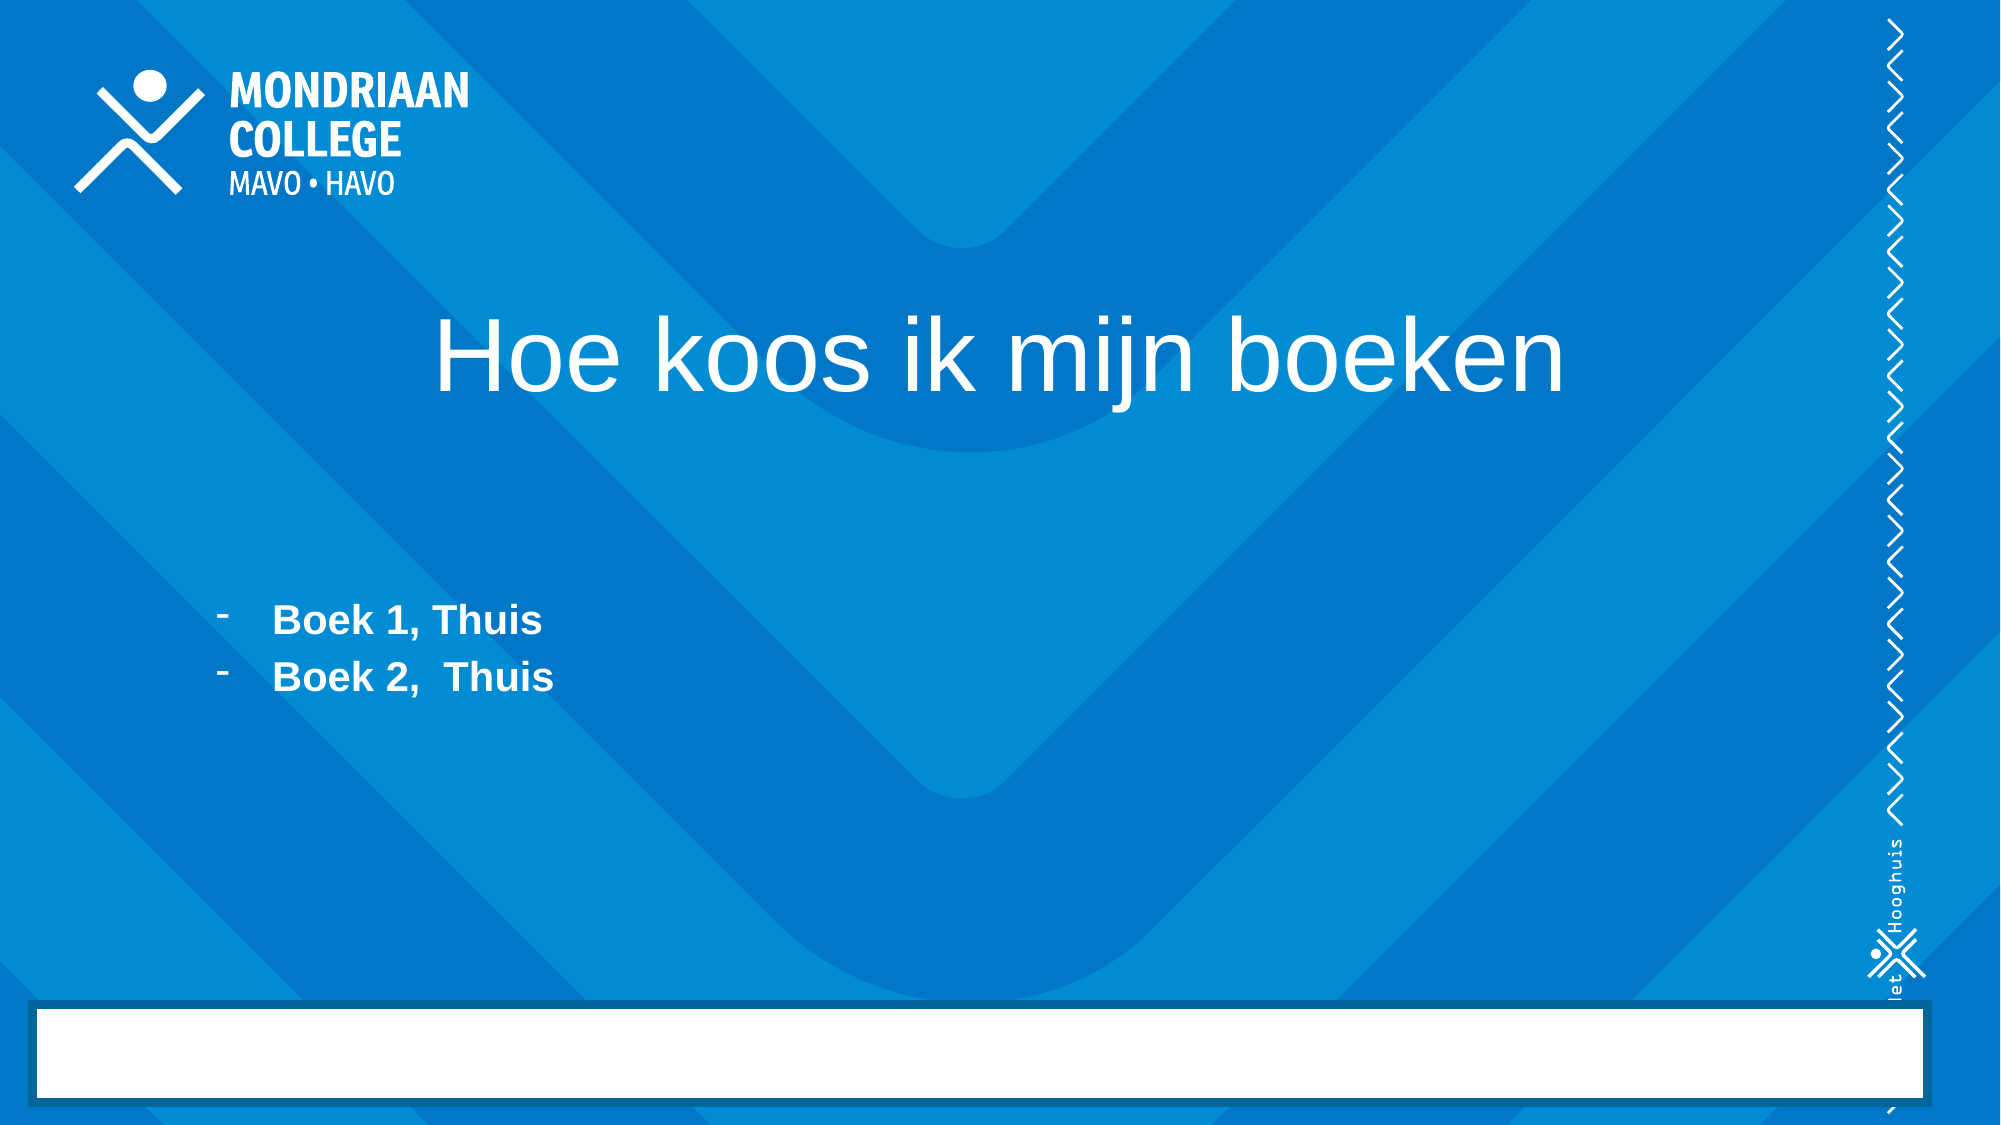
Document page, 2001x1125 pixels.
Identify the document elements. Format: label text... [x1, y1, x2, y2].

text_box [35, 1007, 1925, 1100]
title Hoe koos ik mijn boeken [200, 207, 1802, 547]
subtitle Boek 1, Thuis Boek 2, Thuis [200, 590, 1802, 863]
